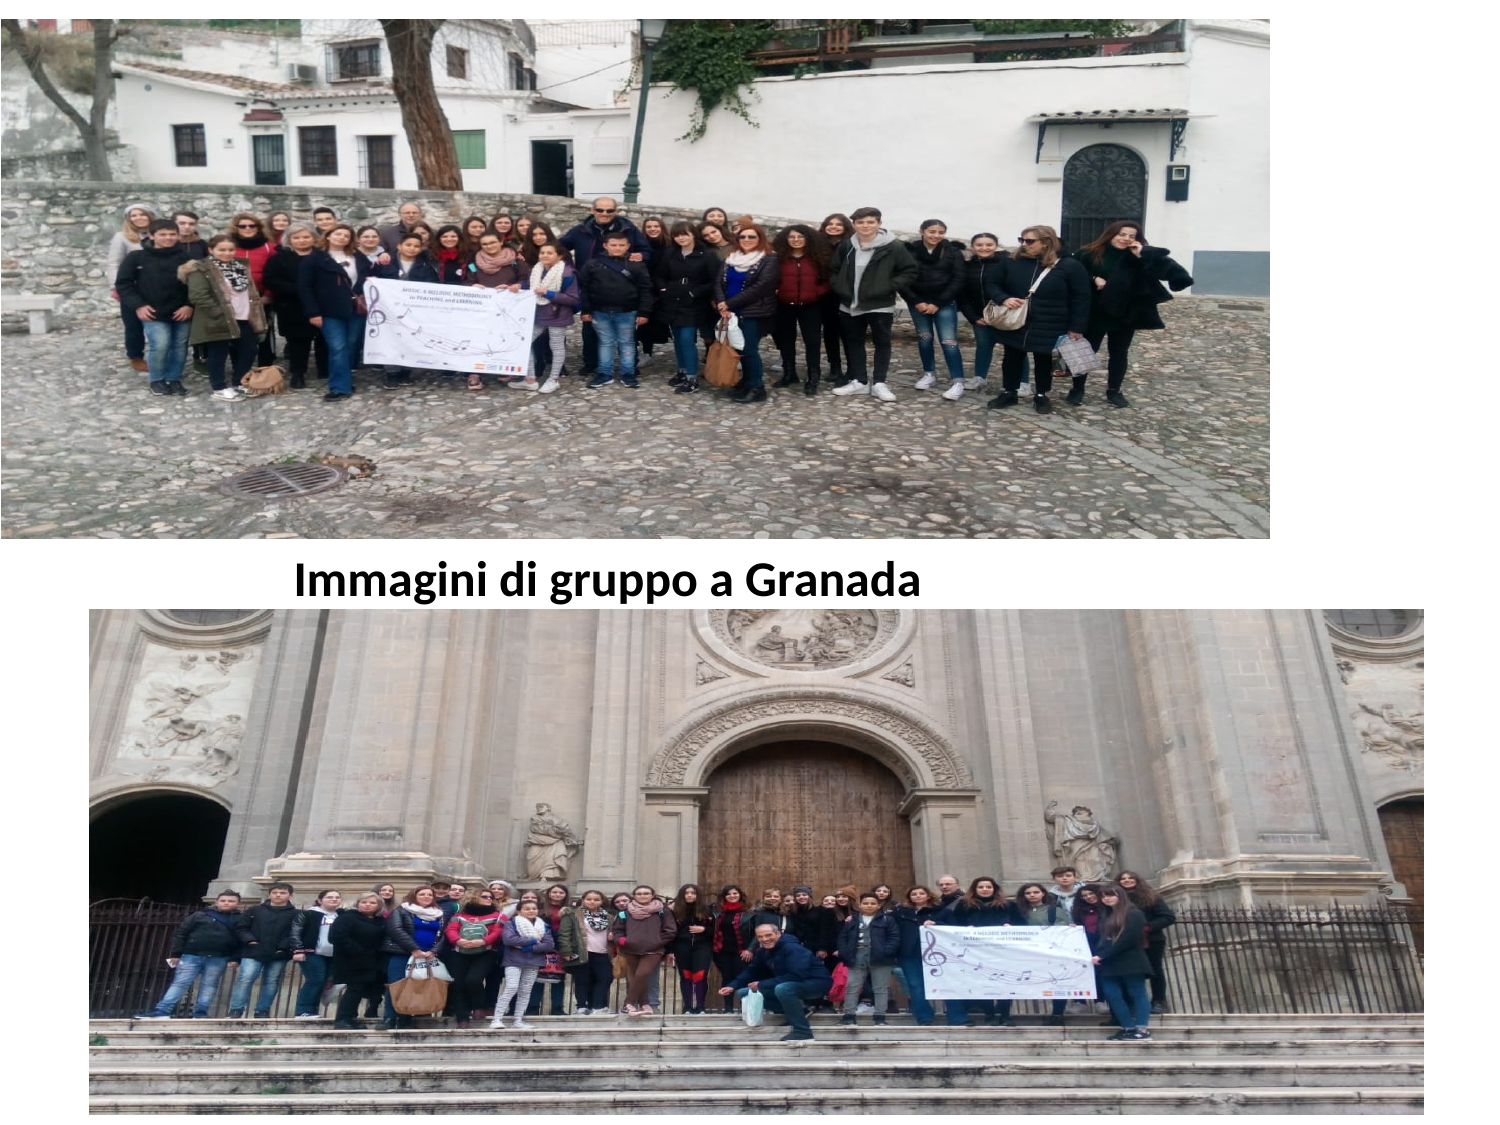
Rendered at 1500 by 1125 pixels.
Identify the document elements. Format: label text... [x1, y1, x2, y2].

text_box Immagini di gruppo a Granada [278, 547, 937, 608]
picture [89, 609, 1424, 1115]
picture [1, 18, 1270, 540]
